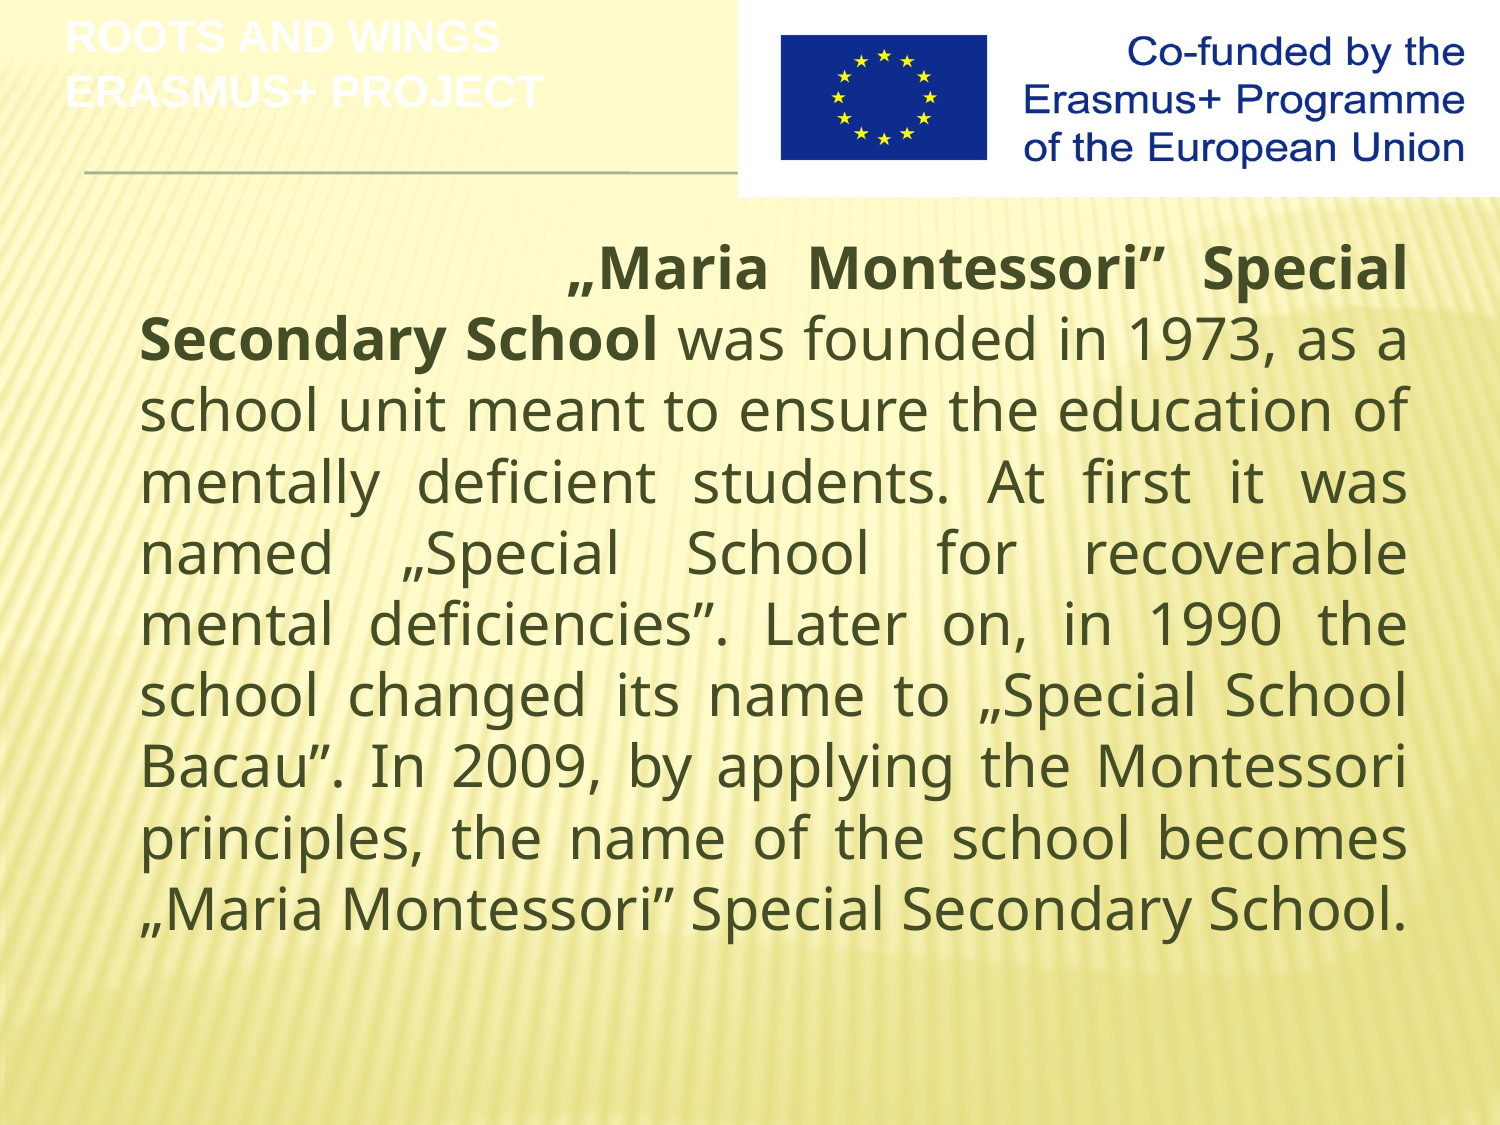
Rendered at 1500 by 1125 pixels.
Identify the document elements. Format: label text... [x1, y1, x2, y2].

list „Maria Montessori” Special Secondary School was founded in 1973, as a school unit meant to ensure the education of mentally deficient students. At first it was named „Special School for recoverable mental deficiencies”. Later on, in 1990 the school changed its name to „Special School Bacau”. In 2009, by applying the Montessori principles, the name of the school becomes „Maria Montessori” Special Secondary School. [75, 222, 1425, 1005]
picture [737, 0, 1500, 197]
title ROOTS AND WINGS Erasmus+ project [50, 0, 736, 213]
